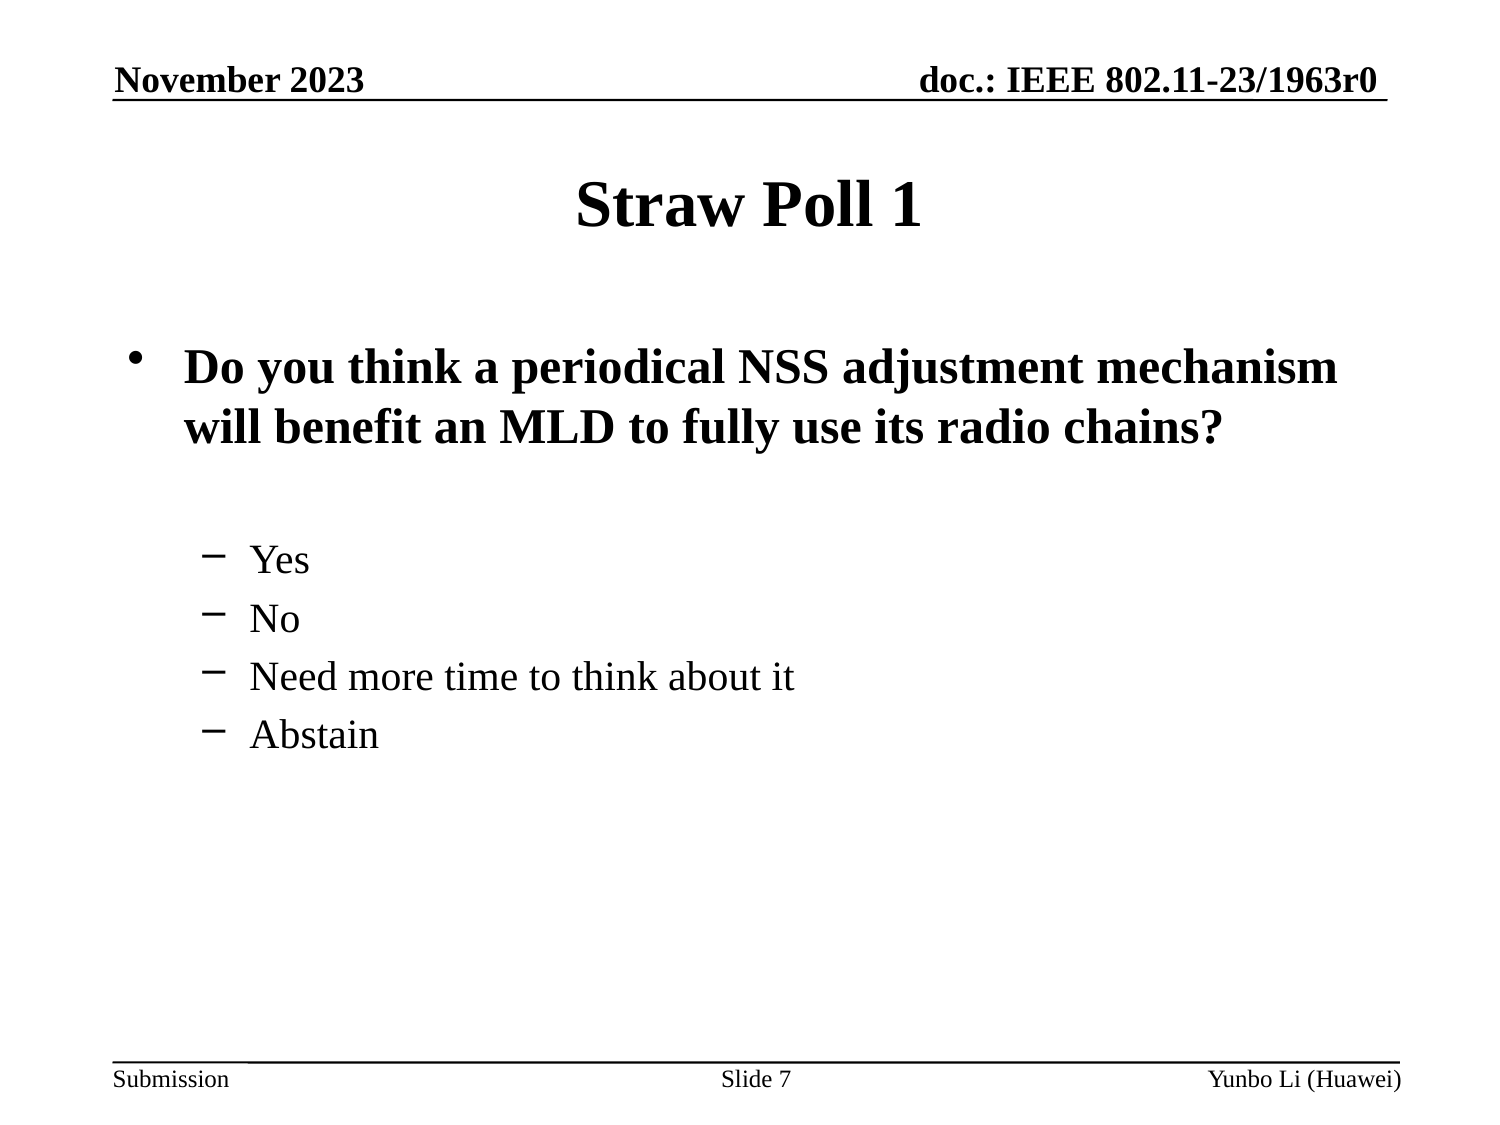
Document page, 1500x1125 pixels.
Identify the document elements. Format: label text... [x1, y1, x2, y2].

slide_number Slide 7 [712, 1061, 800, 1093]
footer Yunbo Li (Huawei) [1204, 1061, 1402, 1093]
list Do you think a periodical NSS adjustment mechanism will benefit an MLD to fully use its radio chains? Yes No Need more time to think about it Abstain [112, 326, 1388, 1002]
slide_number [114, 54, 368, 101]
title Straw Poll 1 [112, 112, 1388, 288]
